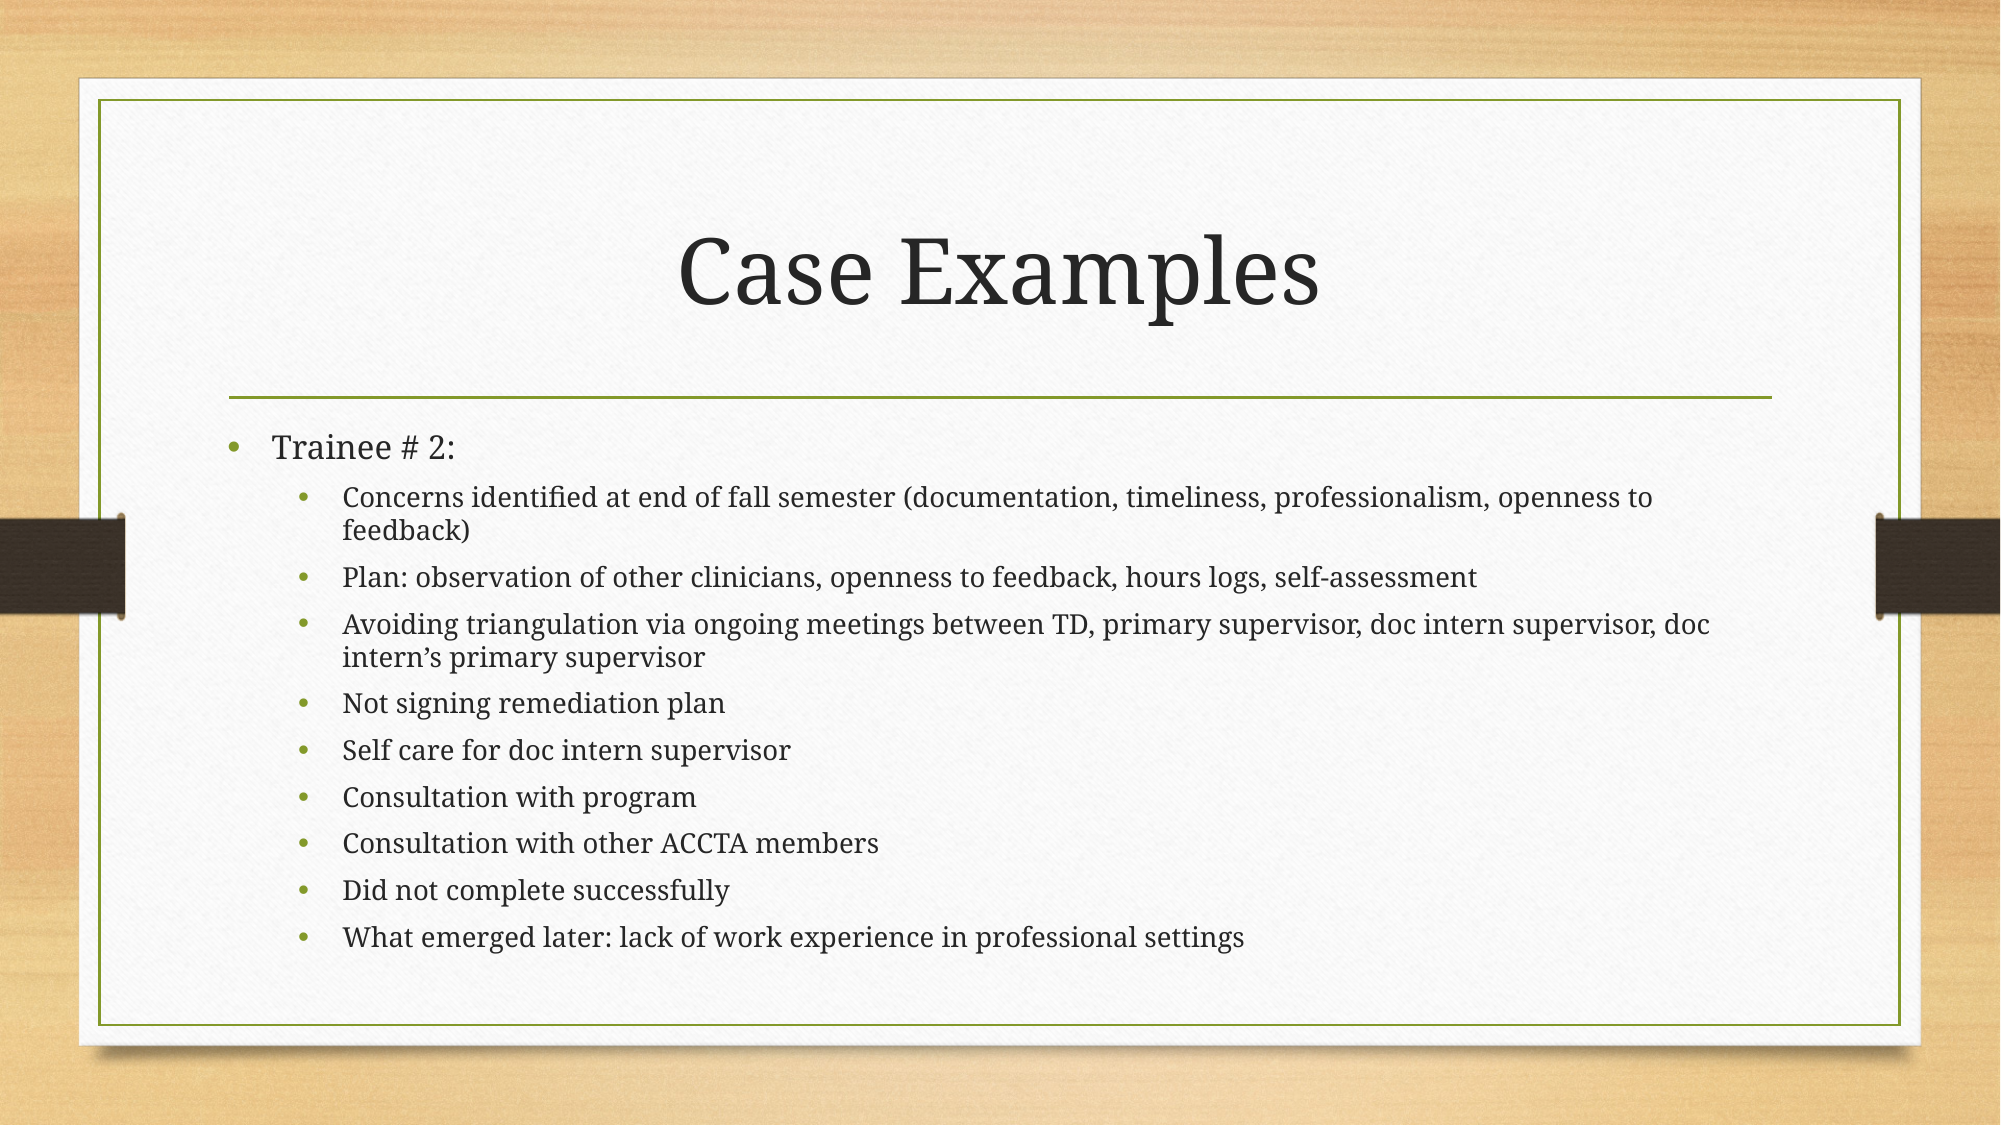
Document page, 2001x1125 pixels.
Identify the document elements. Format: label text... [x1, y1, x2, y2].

list Trainee # 2: Concerns identified at end of fall semester (documentation, timeliness, professionalism, openness to feedback) Plan: observation of other clinicians, openness to feedback, hours logs, self-assessment Avoiding triangulation via ongoing meetings between TD, primary supervisor, doc intern supervisor, doc intern’s primary supervisor Not signing remediation plan Self care for doc intern supervisor Consultation with program Consultation with other ACCTA members Did not complete successfully What emerged later: lack of work experience in professional settings [212, 419, 1788, 964]
picture [0, 0, 2001, 1125]
title Case Examples [212, 161, 1788, 375]
